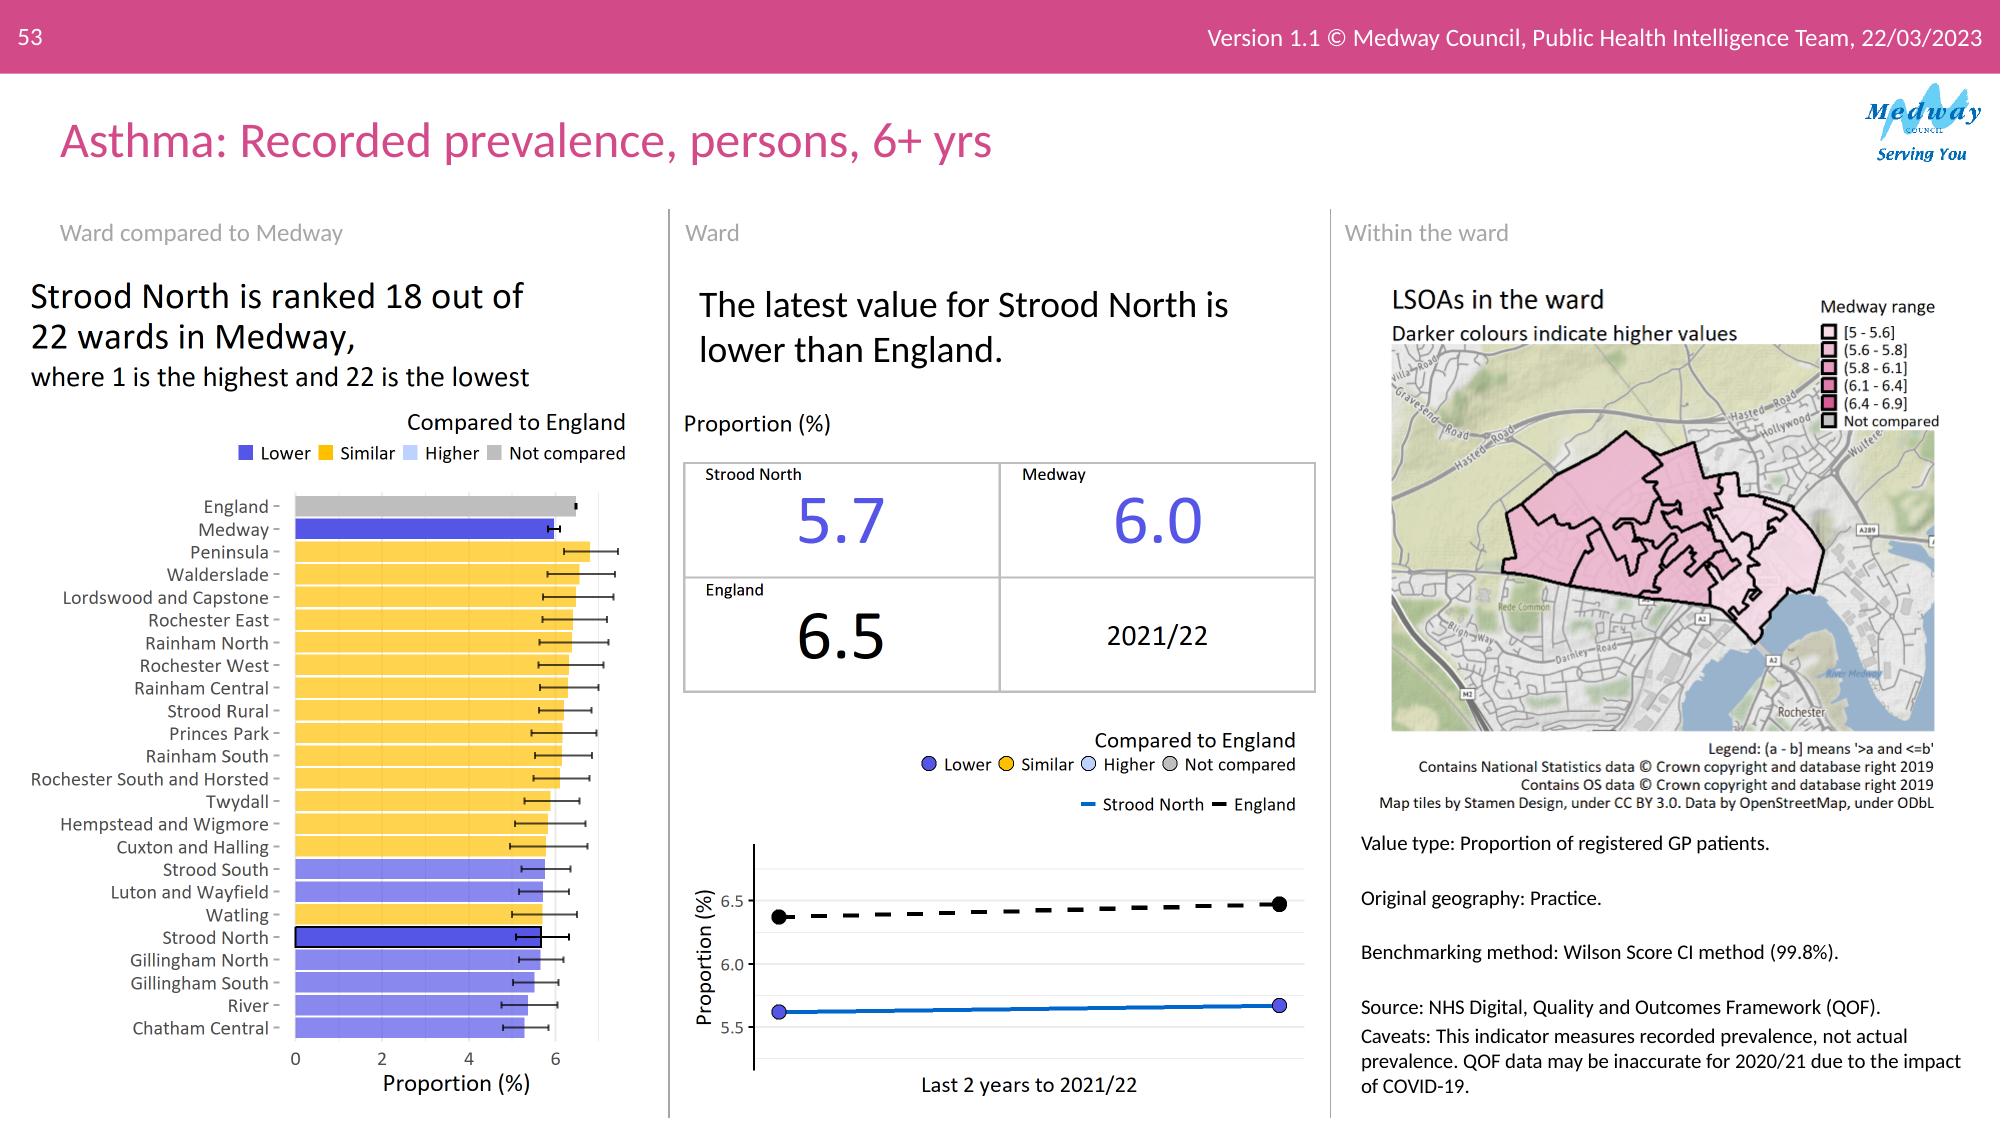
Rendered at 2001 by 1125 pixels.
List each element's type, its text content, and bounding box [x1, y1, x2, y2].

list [19, 271, 646, 1107]
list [683, 710, 1316, 1107]
title Asthma: Recorded prevalence, persons, 6+ yrs [45, 83, 1866, 191]
list Version 1.1 © Medway Council, Public Health Intelligence Team, 22/03/2023 [881, 2, 2000, 72]
list The latest value for Strood North is lower than England. [684, 272, 1316, 386]
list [683, 403, 1316, 693]
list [1345, 278, 1981, 811]
picture [1866, 83, 1981, 162]
list Value type: Proportion of registered GP patients. Original geography: Practice. Benchmarking method: Wilson Score CI method (99.8%). Source: NHS Digital, Quality and Outcomes Framework (QOF). Caveats: This indicator measures recorded prevalence, not actual prevalence. QOF data may be inaccurate for 2020/21 due to the impact of COVID-19. [1346, 822, 1981, 1106]
slide_number 53 [2, 5, 239, 66]
